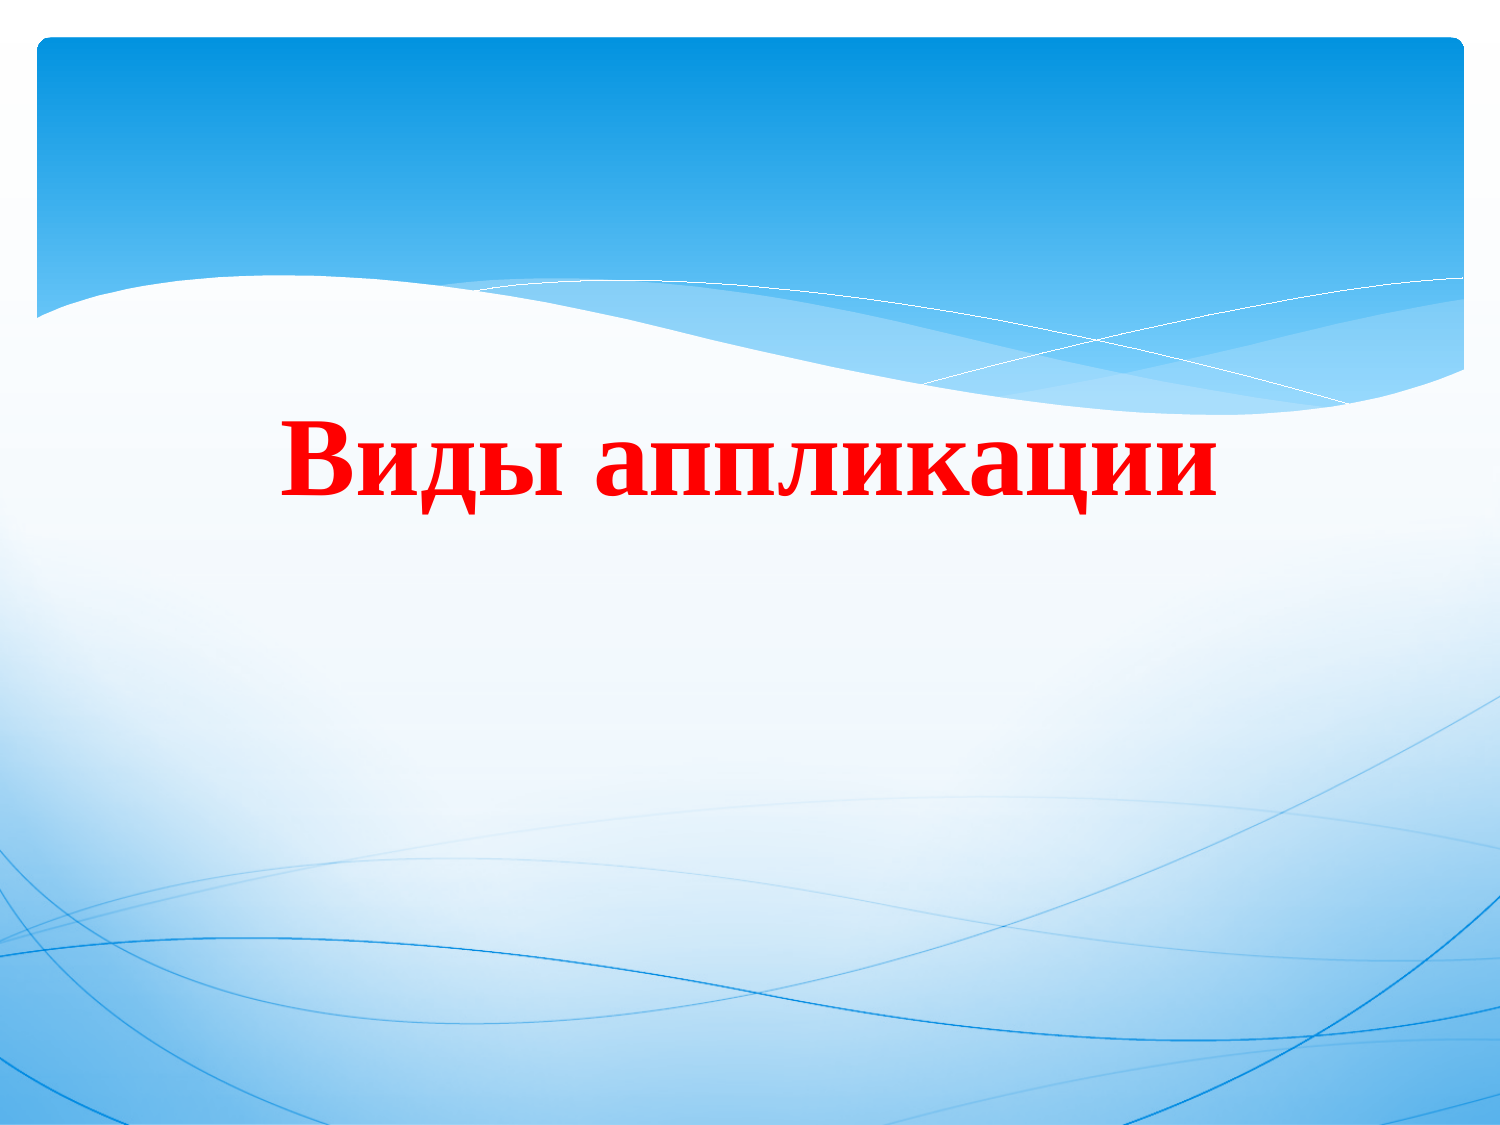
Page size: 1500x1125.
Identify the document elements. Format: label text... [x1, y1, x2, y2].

title Виды аппликации [75, 55, 1425, 846]
